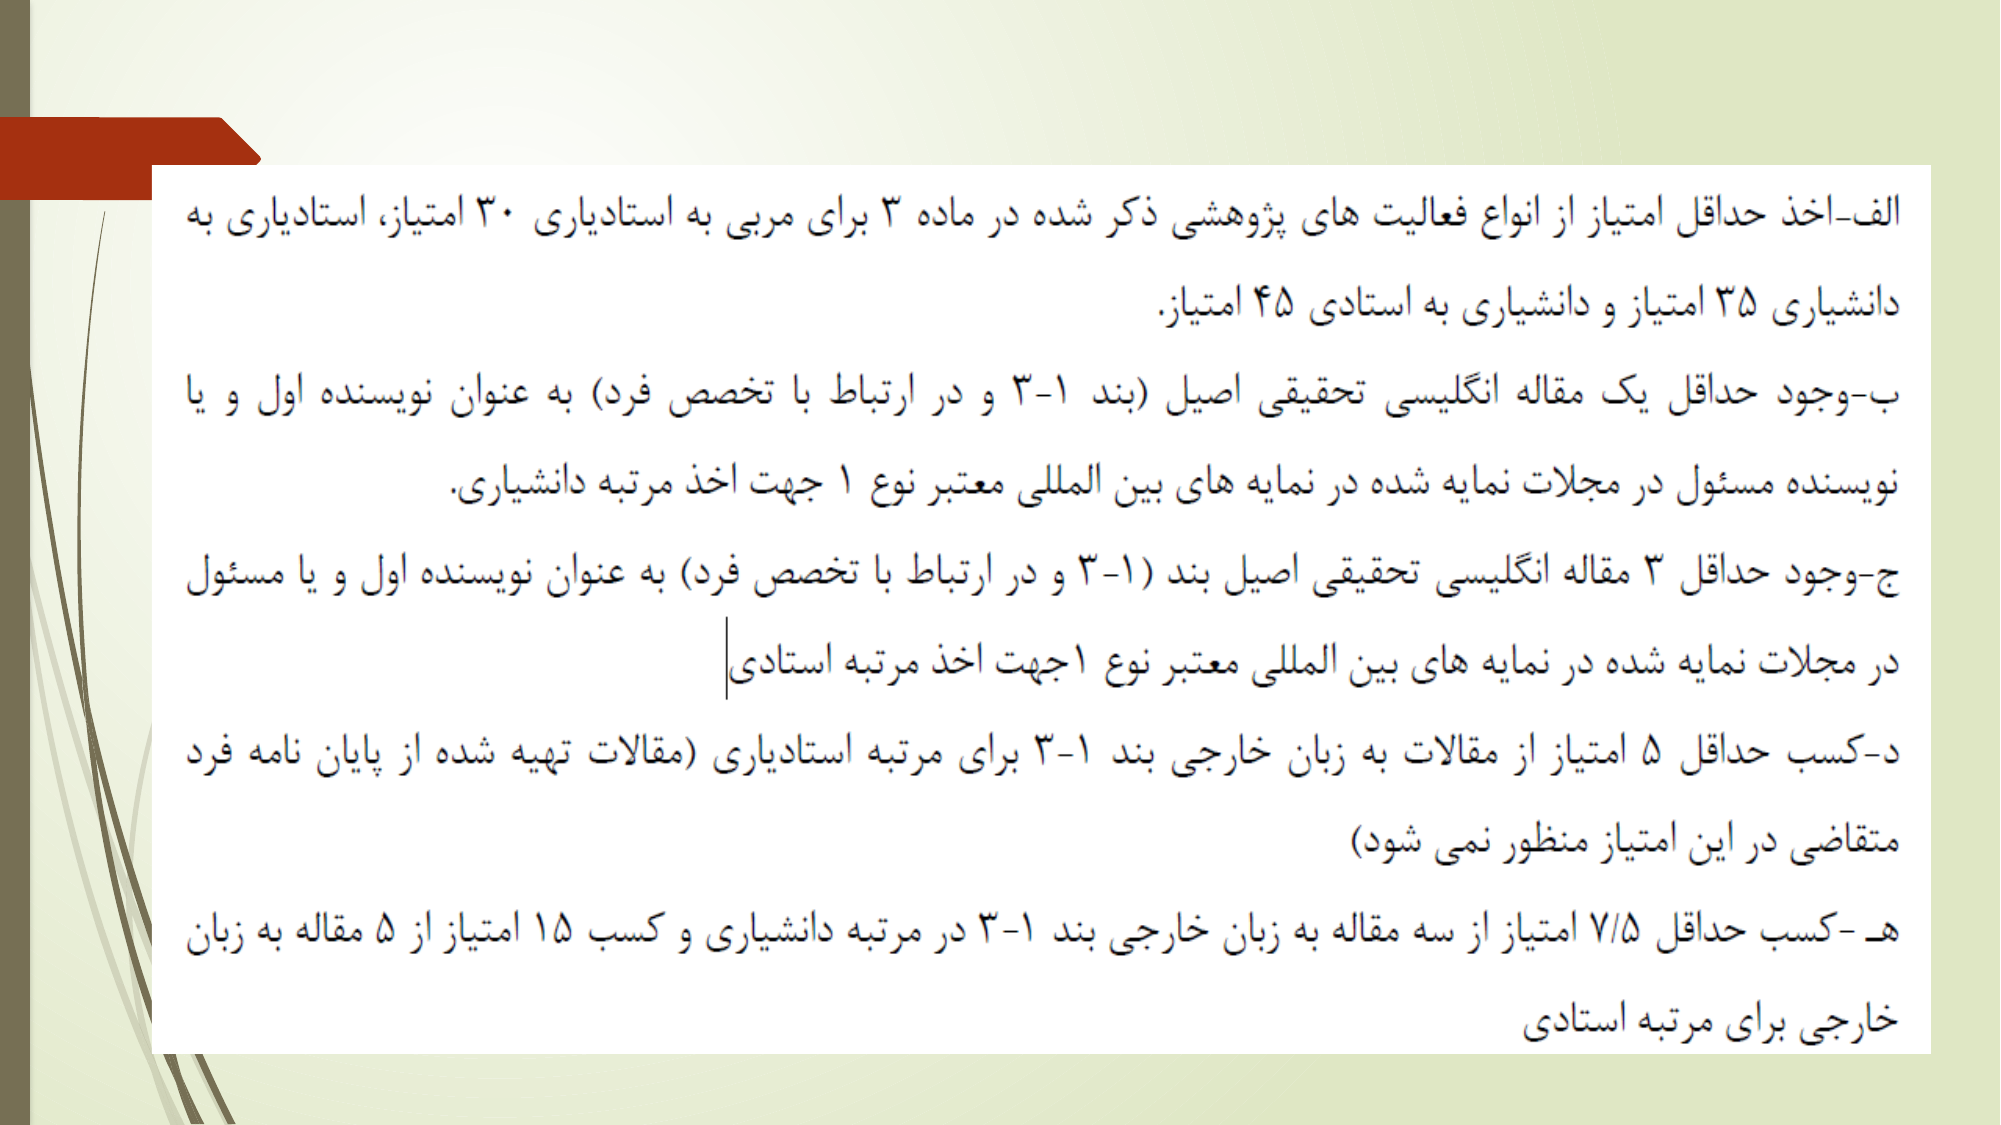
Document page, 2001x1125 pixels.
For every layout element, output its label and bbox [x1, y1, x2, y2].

picture [151, 165, 1932, 1054]
